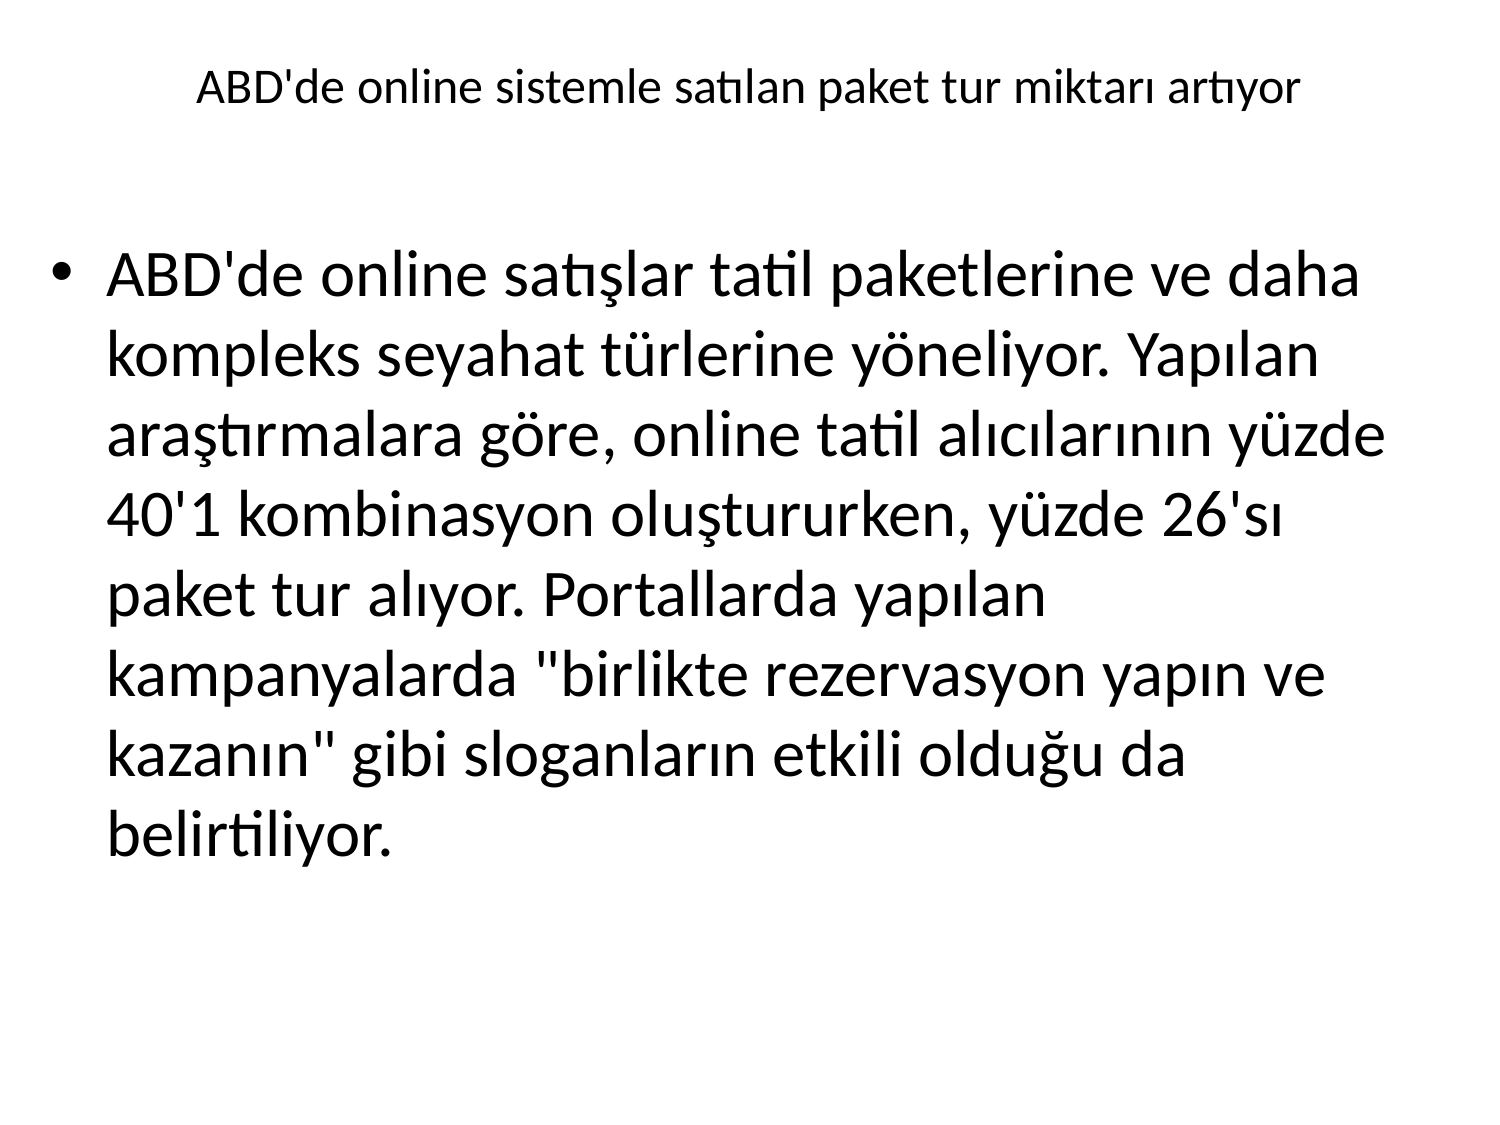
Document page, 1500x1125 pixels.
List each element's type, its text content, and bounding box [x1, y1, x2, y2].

title ABD'de online sistemle satılan paket tur miktarı artıyor [75, 45, 1425, 222]
list ABD'de online satışlar tatil paketlerine ve daha kompleks seyahat türlerine yöneliyor. Yapılan araştırmalara göre, online tatil alıcılarının yüzde 40'1 kombinasyon oluştururken, yüzde 26'sı paket tur alıyor. Portallarda yapılan kampanyalarda "birlikte rezervasyon yapın ve kazanın" gibi sloganların etkili olduğu da belirtiliyor. [35, 222, 1454, 1005]
